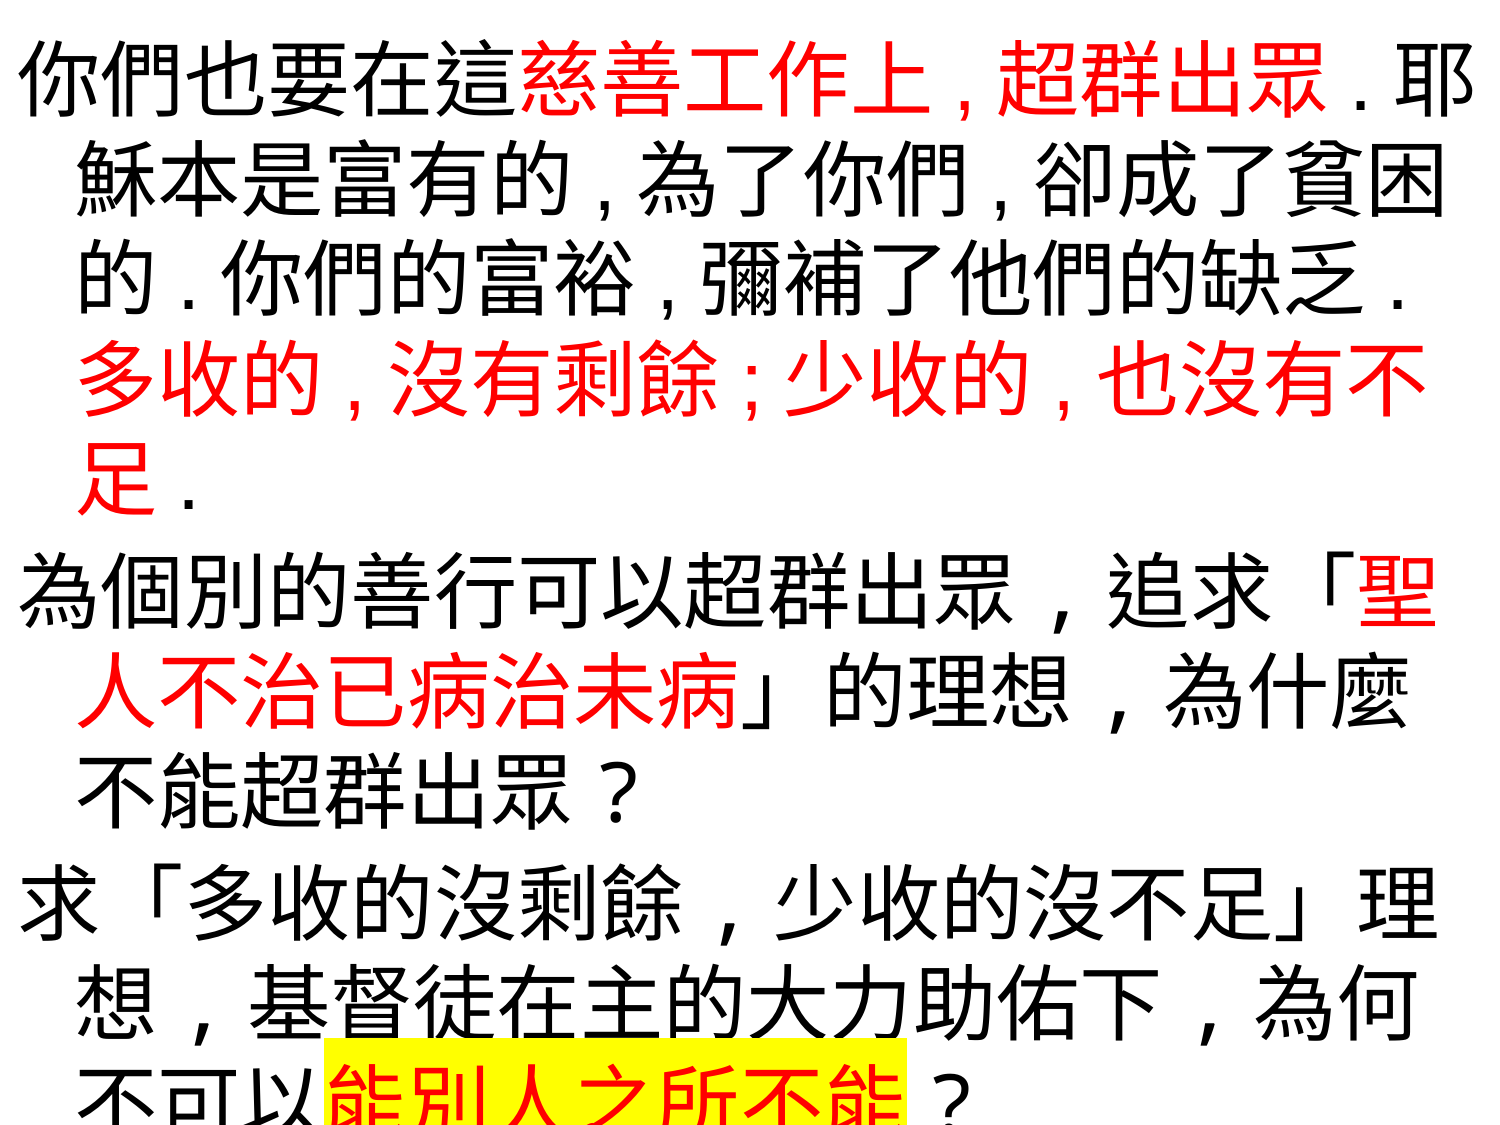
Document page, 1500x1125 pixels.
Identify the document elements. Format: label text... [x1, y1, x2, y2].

list 你們也要在這慈善工作上,超群出眾.耶穌本是富有的,為了你們,卻成了貧困的.你們的富裕,彌補了他們的缺乏.多收的,沒有剩餘;少收的,也沒有不足. 為個別的善行可以超群出眾,追求「聖人不治已病治未病」的理想,為什麼不能超群出眾? 求「多收的沒剩餘,少收的沒不足」理想,基督徒在主的大力助佑下,為何不可以能別人之所不能? [2, 19, 1500, 1093]
